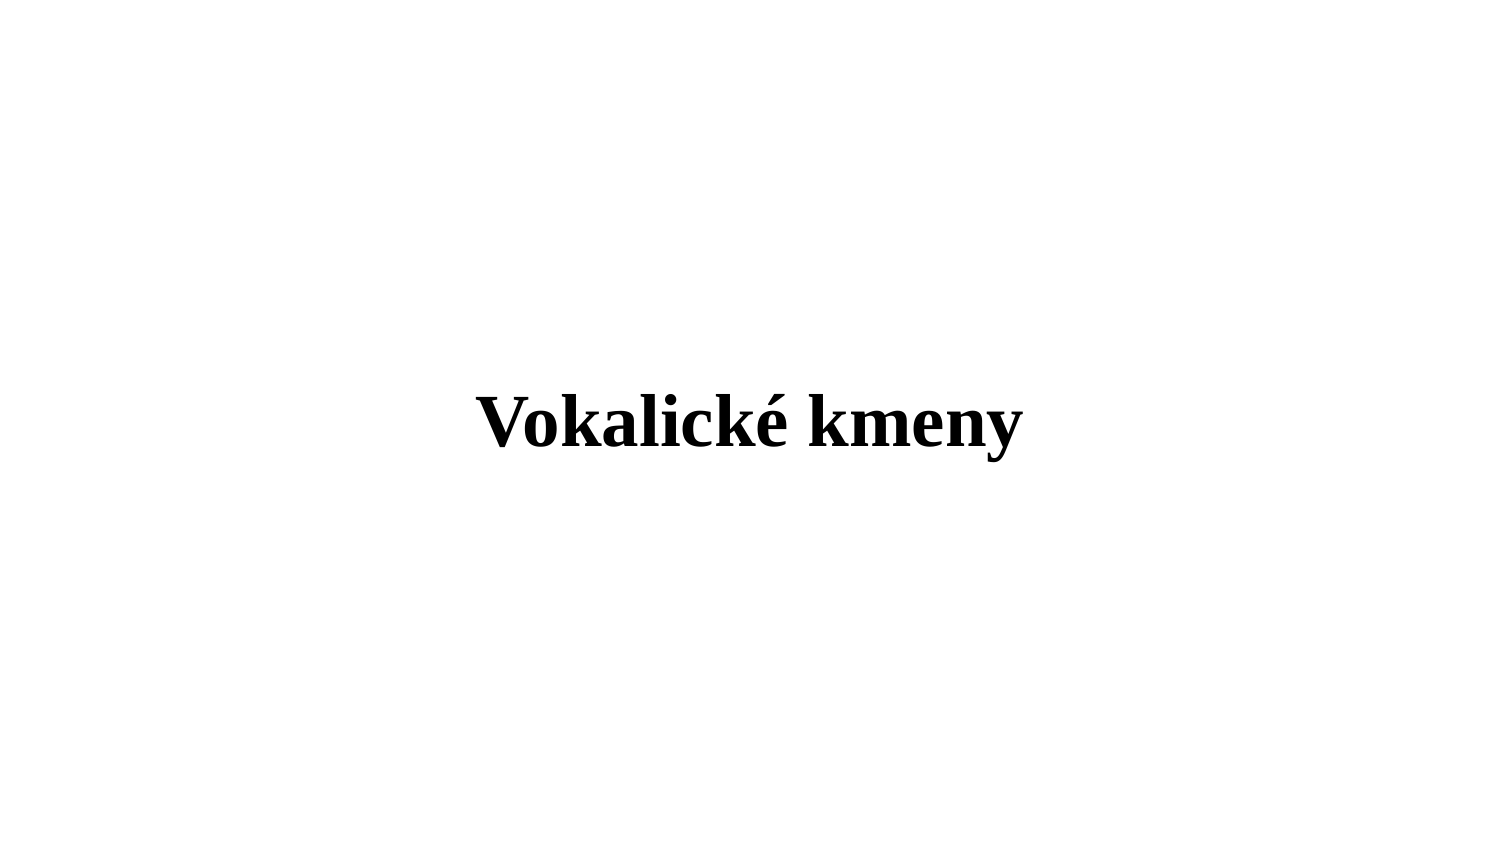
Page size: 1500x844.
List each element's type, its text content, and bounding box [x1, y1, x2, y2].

title Vokalické kmeny [51, 352, 1449, 491]
